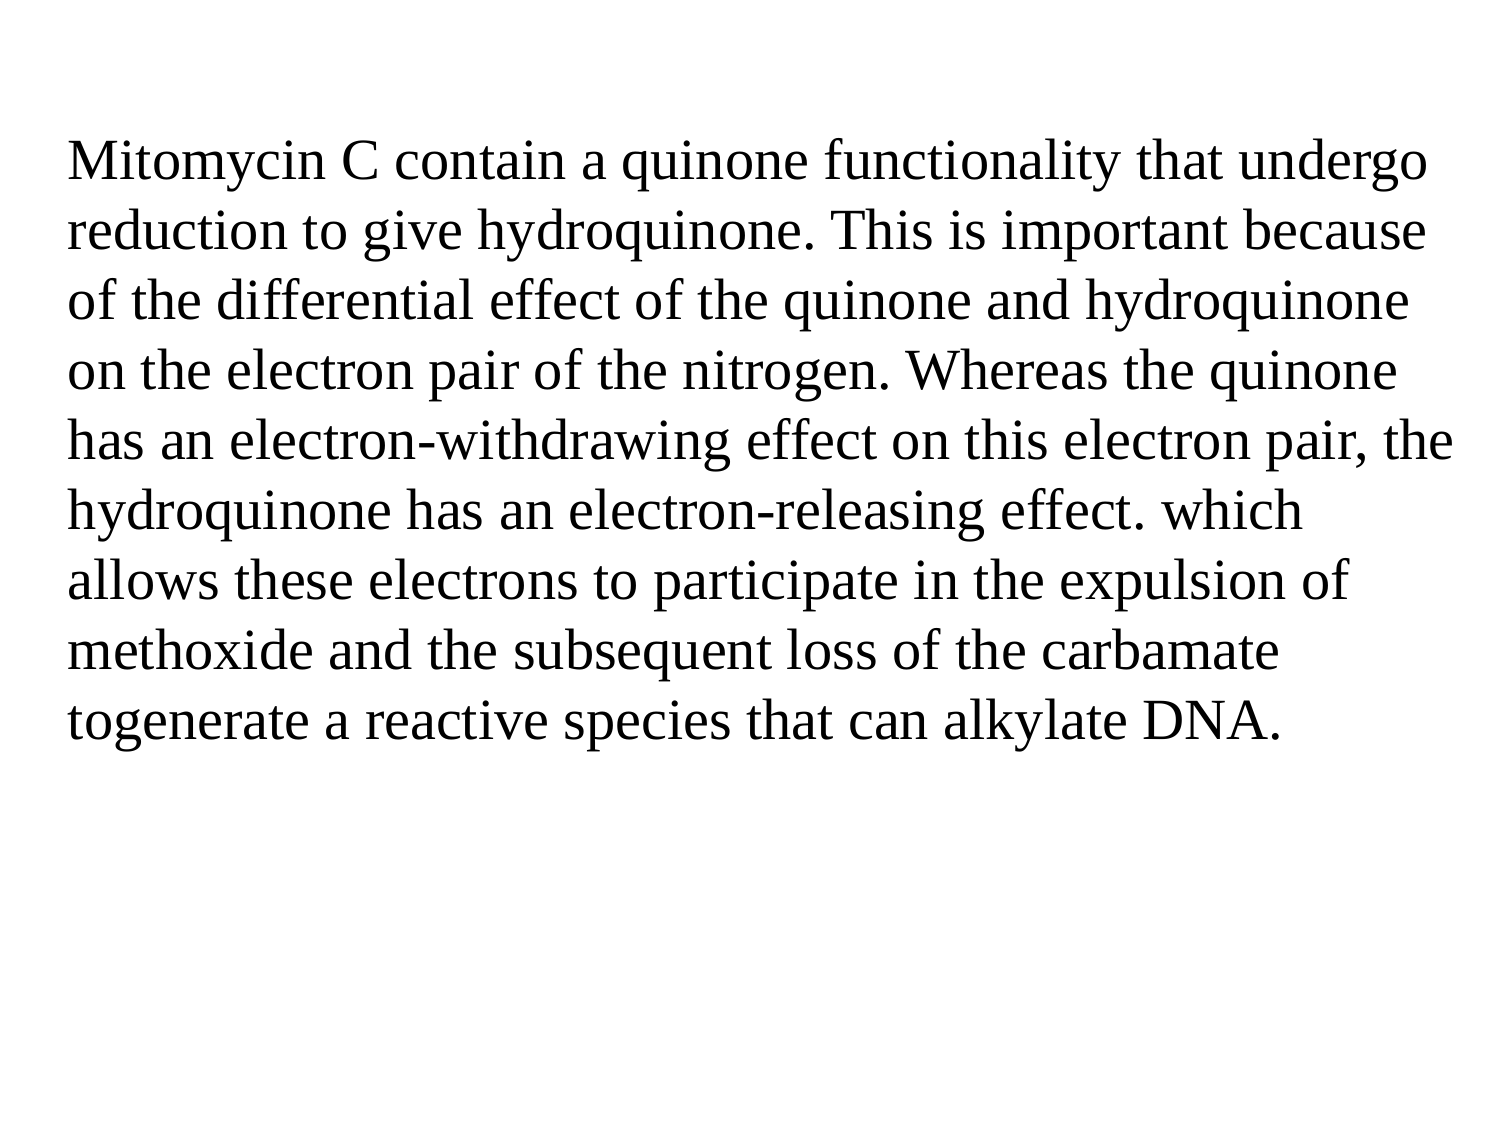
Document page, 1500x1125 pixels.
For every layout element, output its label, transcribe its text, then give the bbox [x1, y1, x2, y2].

text_box Mitomycin C contain a quinone functionality that undergo reduction to give hydroquinone. This is important because of the differential effect of the quinone and hydroquinone on the electron pair of the nitrogen. Whereas the quinone has an electron-withdrawing effect on this electron pair, the hydroquinone has an electron-releasing effect. which allows these electrons to participate in the expulsion of methoxide and the subsequent loss of the carbamate togenerate a reactive species that can alkylate DNA. [53, 113, 1471, 759]
